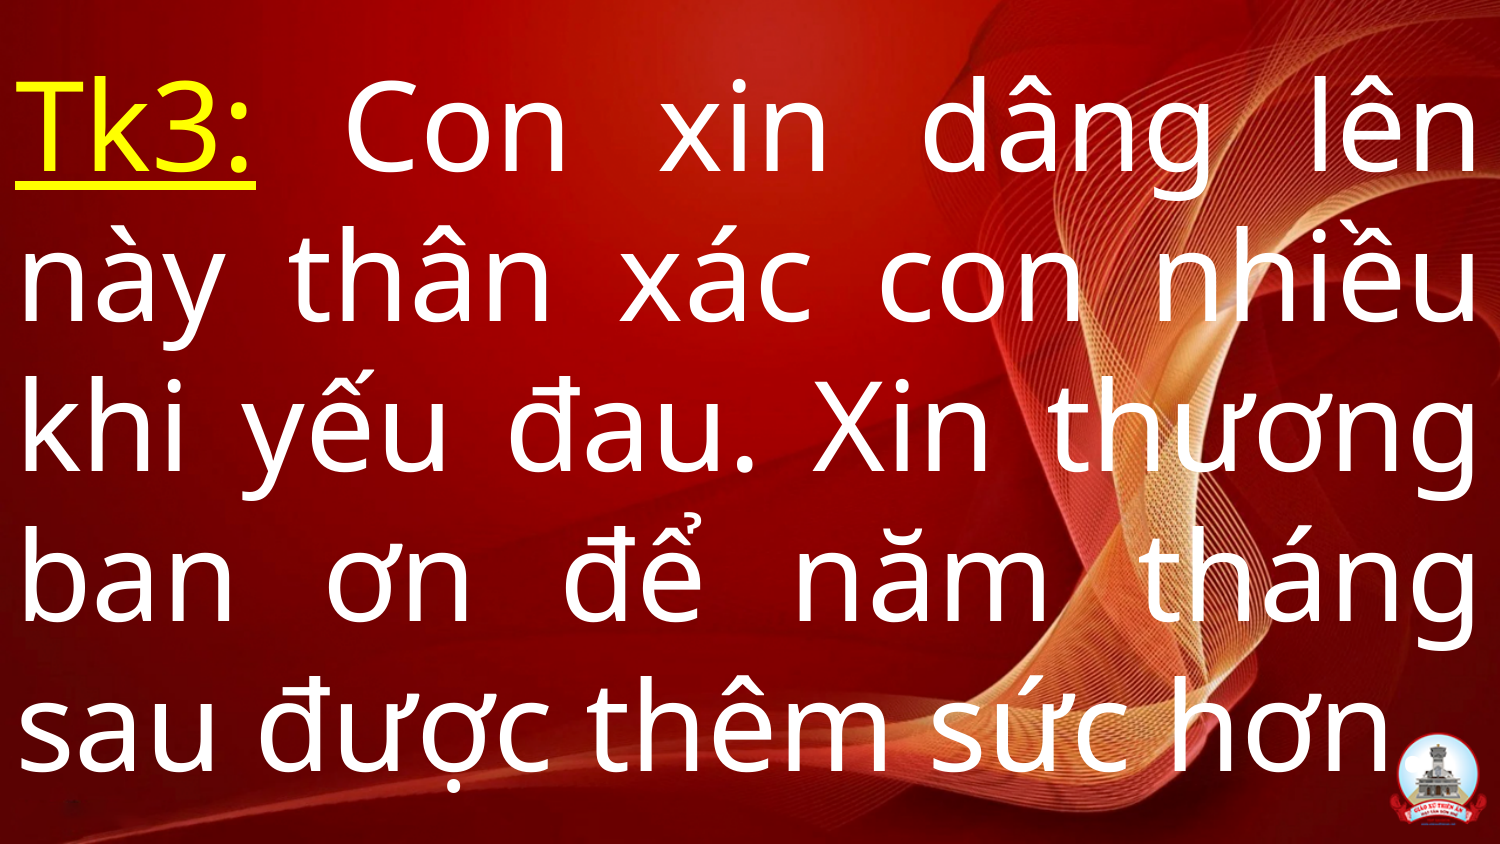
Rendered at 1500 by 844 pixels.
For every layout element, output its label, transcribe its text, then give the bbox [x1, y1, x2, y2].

title Tk3: Con xin dâng lên này thân xác con nhiều khi yếu đau. Xin thương ban ơn để năm tháng sau được thêm sức hơn. [0, 0, 1500, 844]
